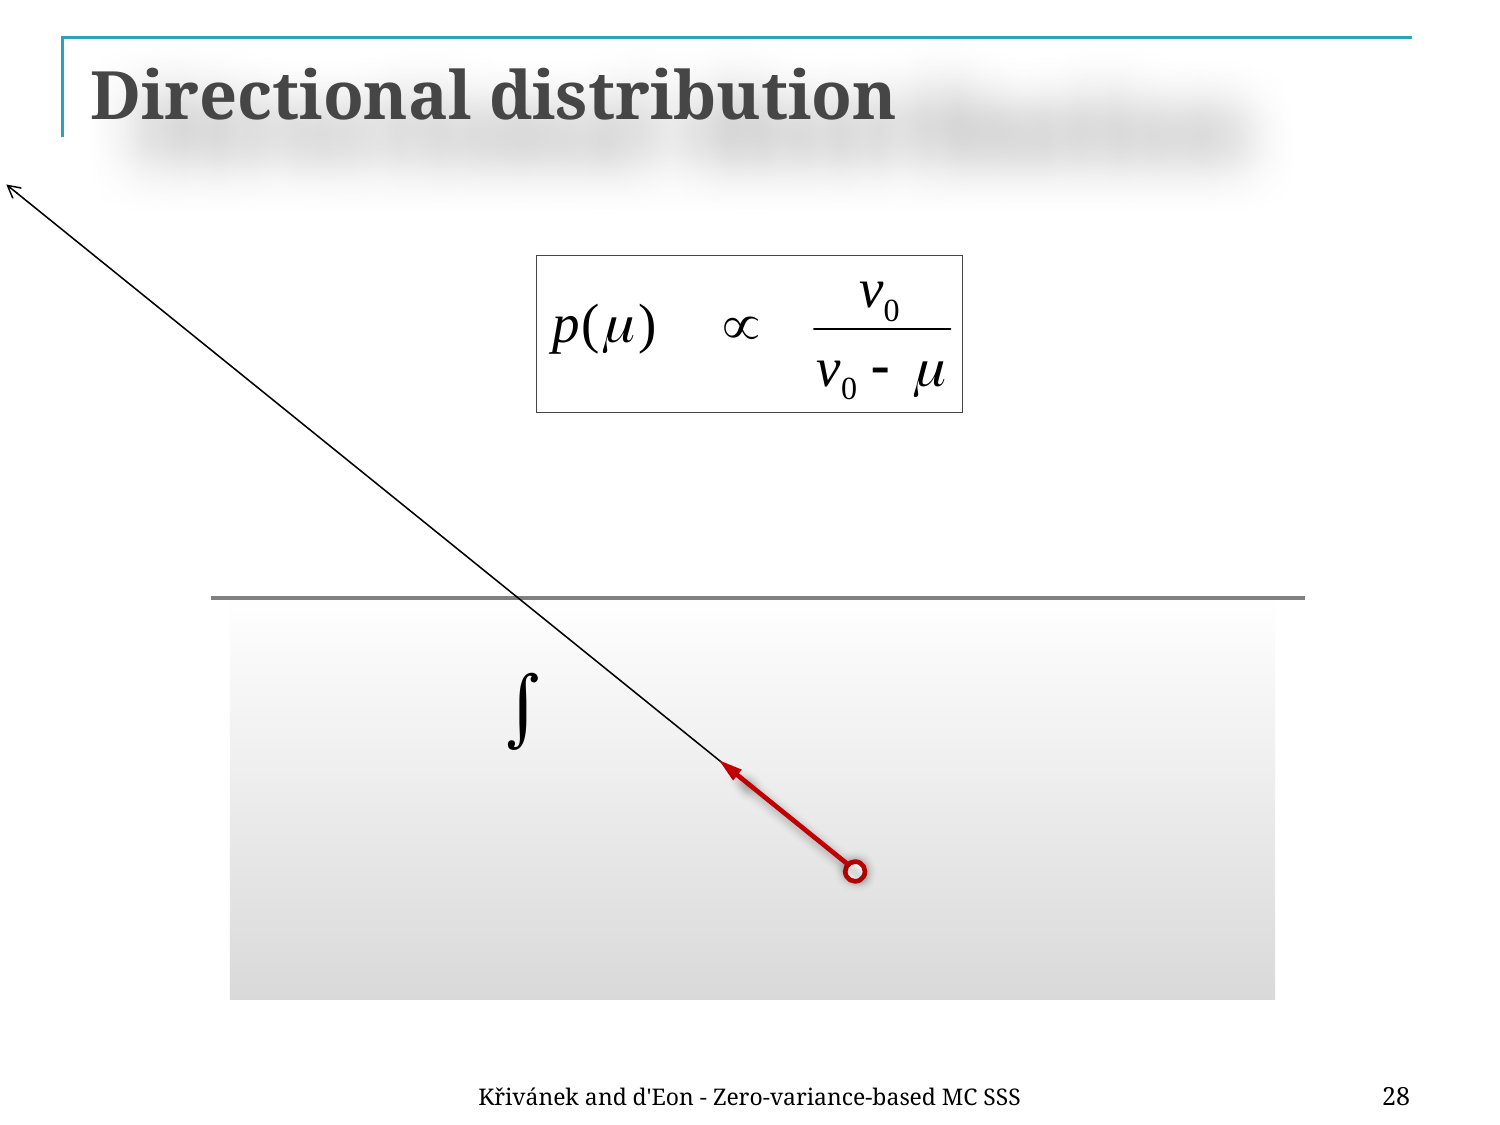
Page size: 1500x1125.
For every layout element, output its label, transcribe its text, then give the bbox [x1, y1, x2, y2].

footer Křivánek and d'Eon - Zero-variance-based MC SSS [229, 1042, 1271, 1118]
text_box [228, 606, 1277, 1002]
text_box [856, 860, 866, 870]
slide_number 28 [1074, 1046, 1426, 1123]
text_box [853, 255, 964, 413]
title Directional distribution [74, 45, 1426, 233]
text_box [5, 184, 849, 865]
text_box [718, 760, 849, 865]
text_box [489, 653, 564, 756]
